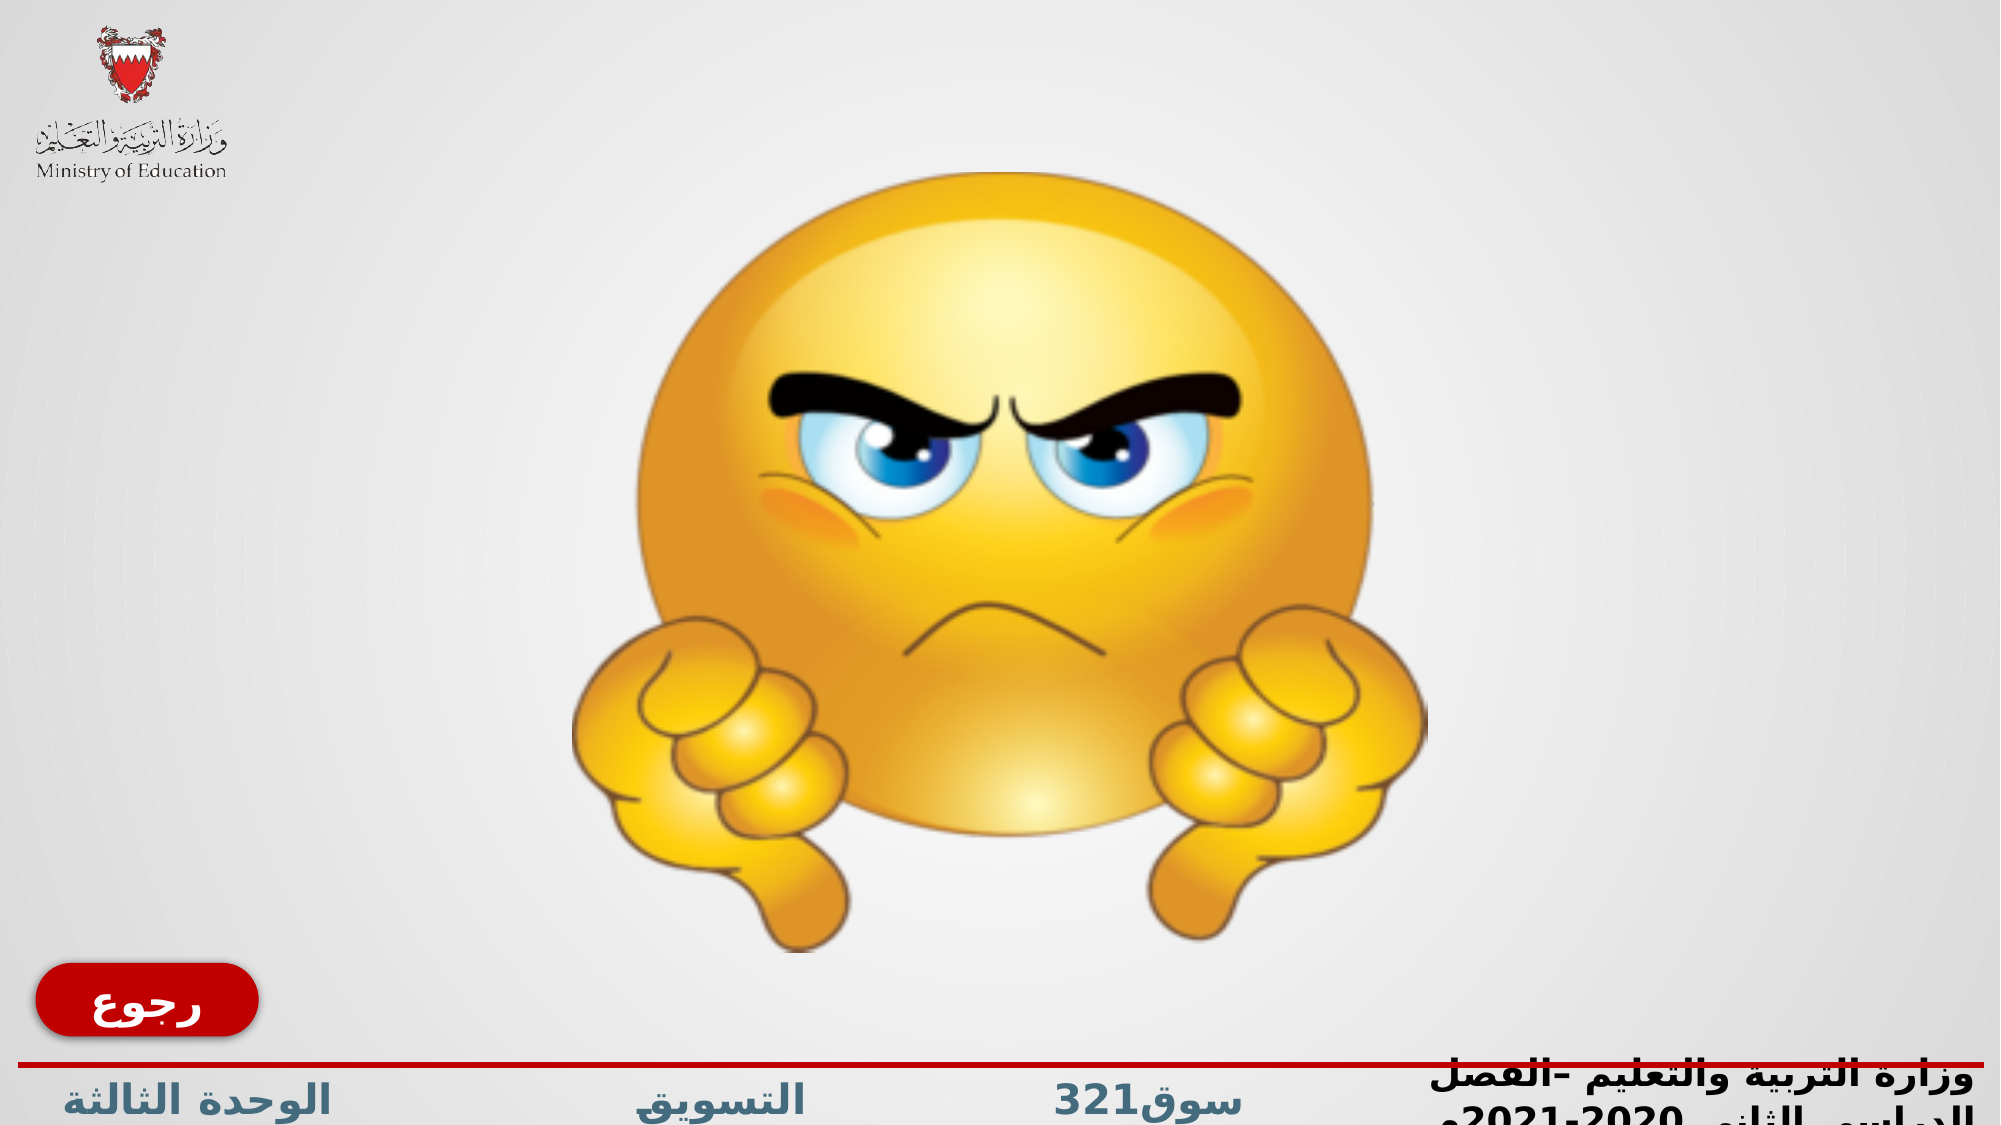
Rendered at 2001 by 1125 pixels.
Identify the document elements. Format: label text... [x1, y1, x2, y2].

picture [0, 2, 270, 211]
text_box سوق321 التسويق الوحدة الثالثة الفصل السادس: السلع والخدمات [0, 1065, 1260, 1125]
picture [572, 172, 1428, 953]
text_box وزارة التربية والتعليم –الفصل الدراسي الثاني 2020-2021م [1285, 1063, 1991, 1125]
text_box رجوع [35, 962, 259, 1037]
